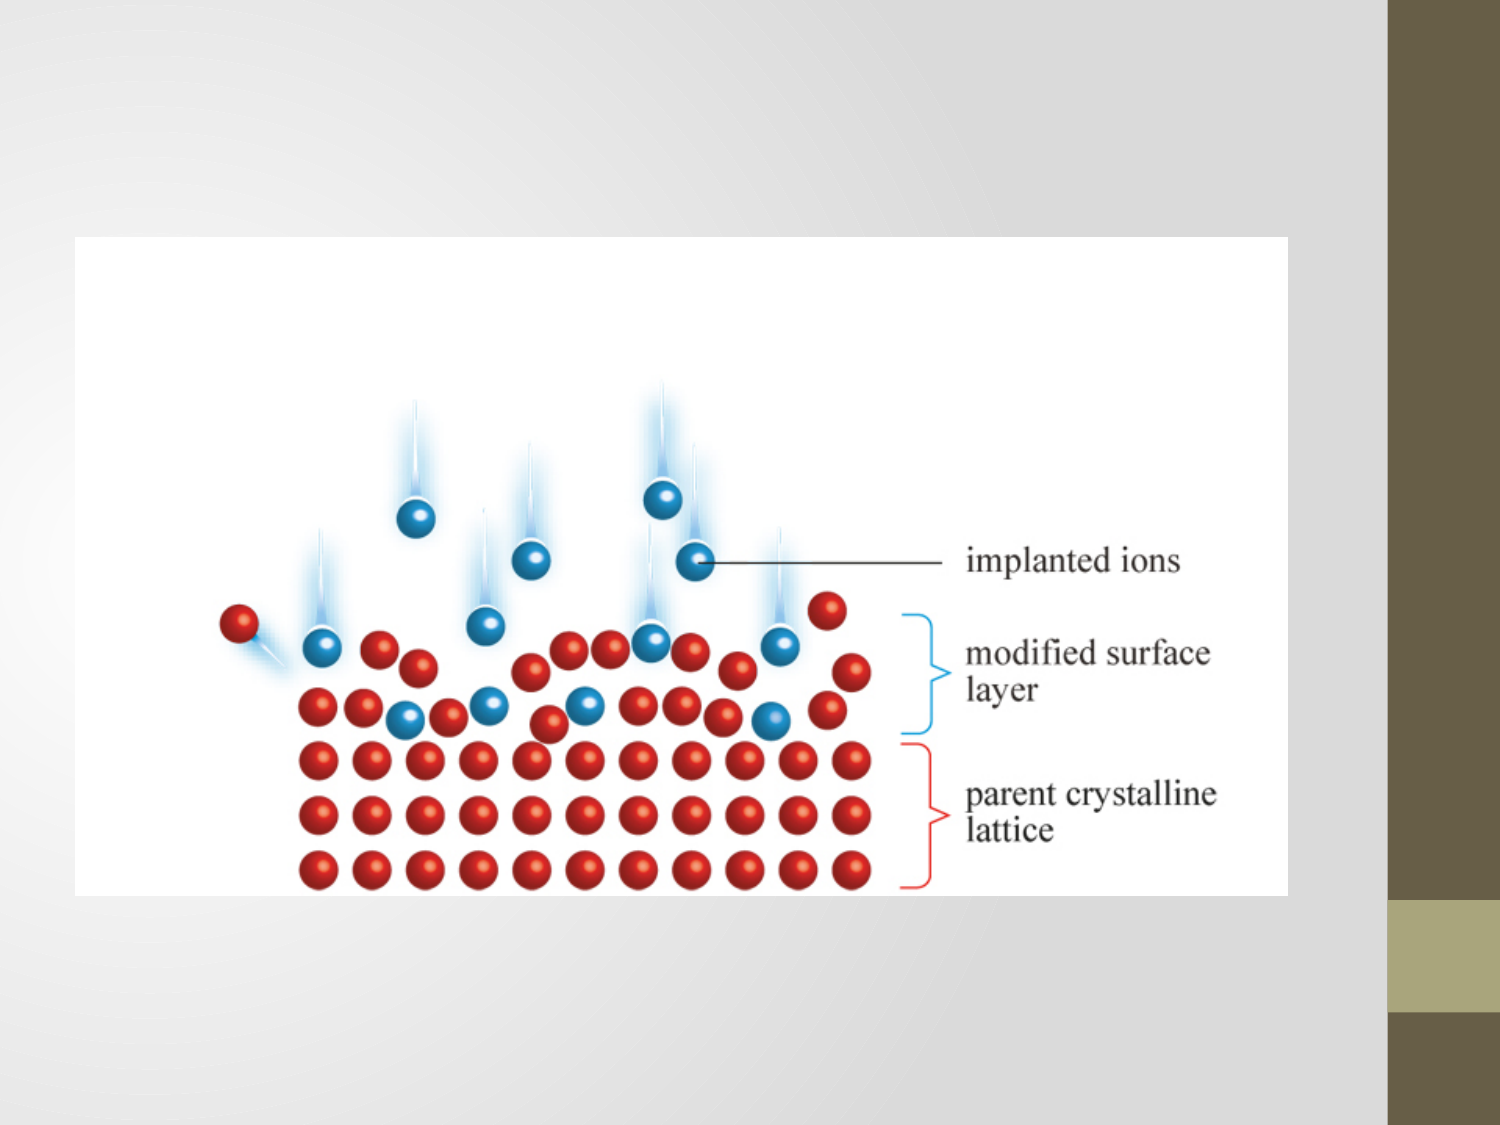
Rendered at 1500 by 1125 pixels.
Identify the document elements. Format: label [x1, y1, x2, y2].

picture [74, 236, 1288, 896]
